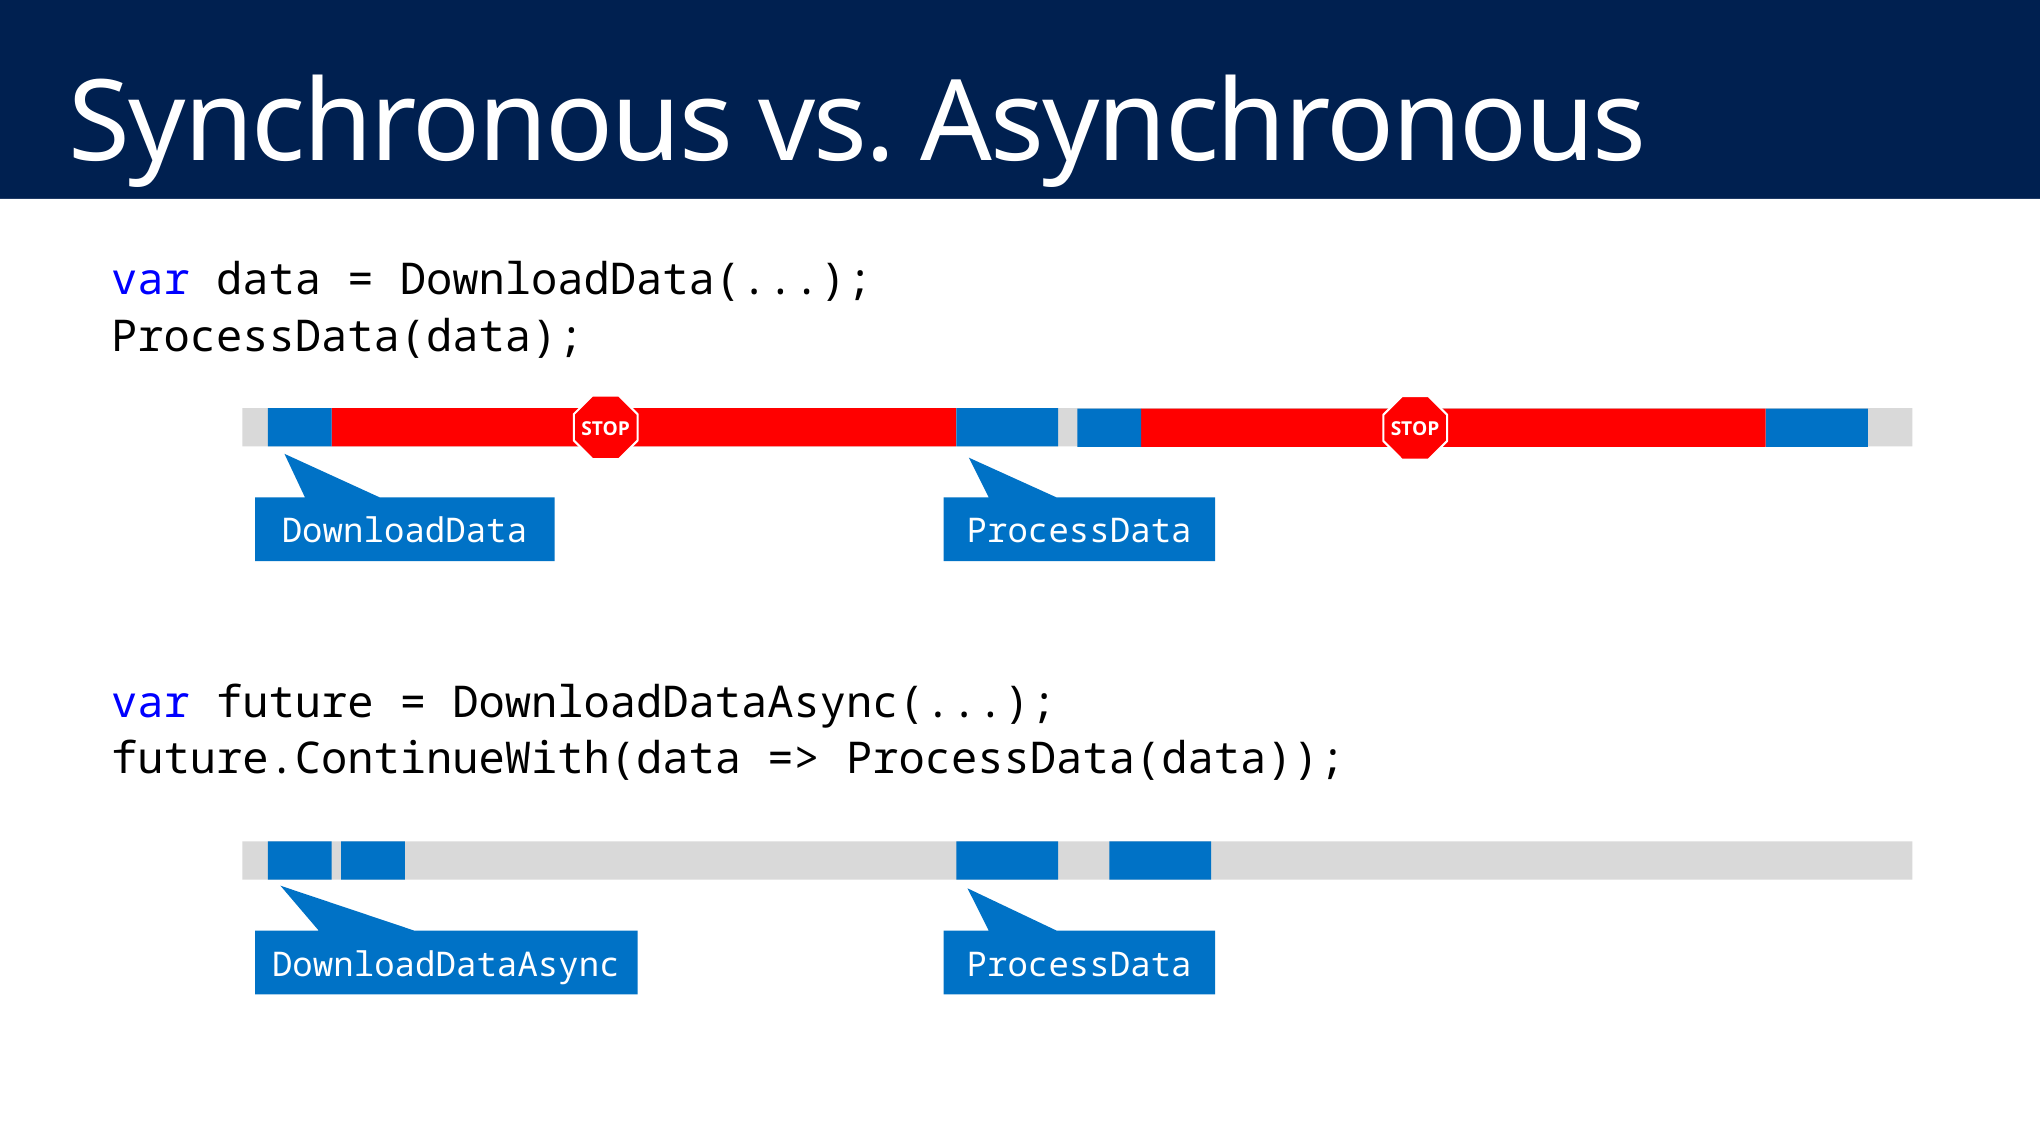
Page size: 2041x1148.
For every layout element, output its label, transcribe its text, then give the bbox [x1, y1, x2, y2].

text_box [1765, 408, 1869, 448]
text_box [1216, 841, 1913, 880]
text_box [1216, 408, 1388, 448]
text_box var data = DownloadData(...); ProcessData(data); [87, 242, 1953, 376]
text_box [1442, 407, 1913, 447]
title Synchronous vs. Asynchronous [45, 48, 1996, 200]
text_box STOP [1382, 395, 1448, 461]
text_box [254, 395, 1216, 562]
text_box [254, 841, 1216, 995]
text_box [242, 407, 254, 447]
text_box var future = DownloadDataAsync(...); future.ContinueWith(data => ProcessData(data)); [87, 664, 1910, 799]
text_box [242, 841, 254, 880]
text_box [1443, 408, 1765, 448]
